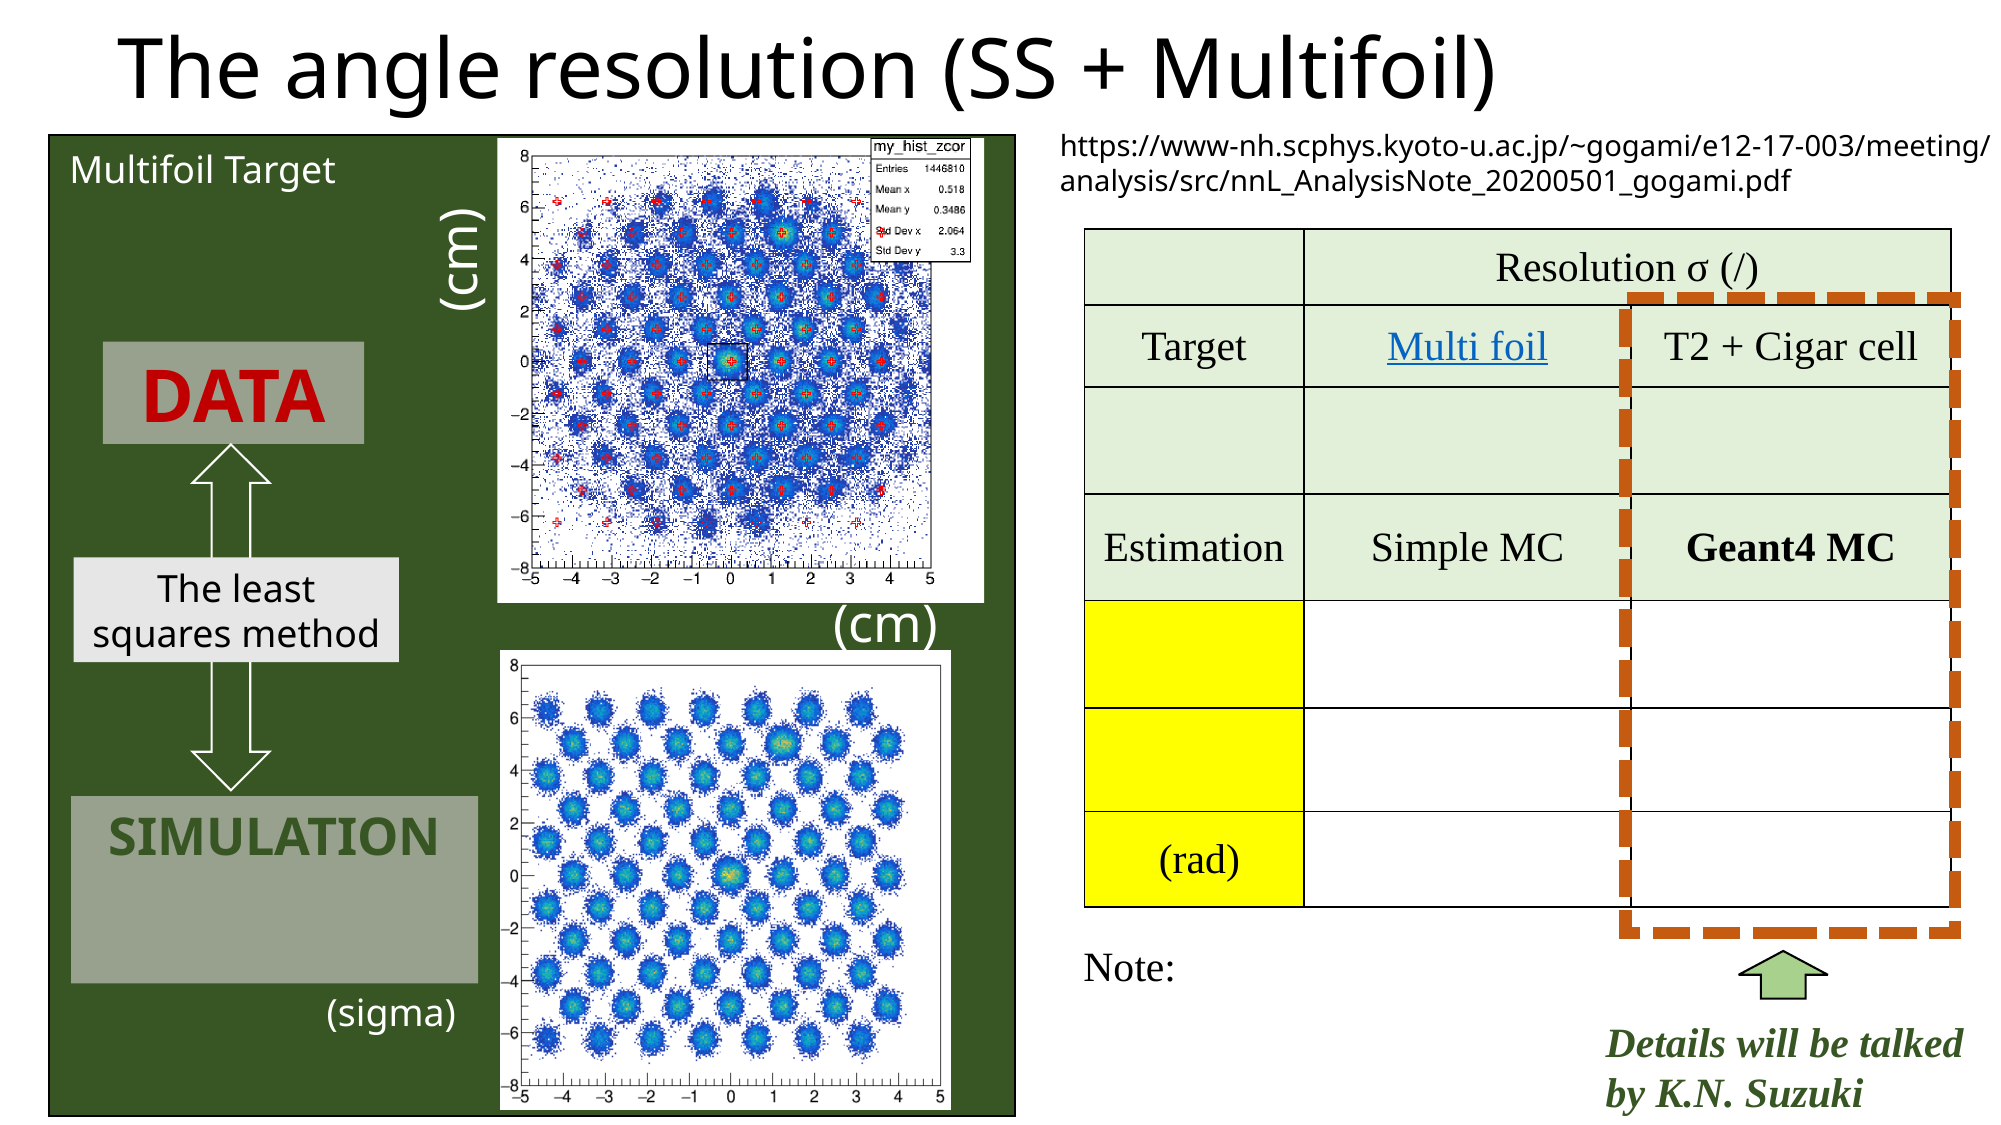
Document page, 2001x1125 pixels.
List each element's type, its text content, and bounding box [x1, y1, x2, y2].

text_box DATA [102, 341, 365, 444]
text_box [48, 134, 1016, 1117]
text_box https://www-nh.scphys.kyoto-u.ac.jp/~gogami/e12-17-003/meeting/analysis/src/nnL_AnalysisNote_20200501_gogami.pdf [1044, 120, 2000, 205]
text_box (sigma) [297, 981, 485, 1042]
text_box Multifoil Target [31, 138, 375, 199]
text_box [190, 663, 272, 792]
text_box Details will be talked by K.N. Suzuki [1590, 1008, 1990, 1124]
picture [497, 138, 985, 603]
text_box [190, 442, 272, 557]
picture [500, 650, 951, 1110]
text_box [1738, 949, 1829, 1000]
text_box The least squares method [73, 557, 399, 663]
title The angle resolution (SS + Multifoil) [102, 8, 1591, 135]
text_box [1624, 297, 1956, 934]
